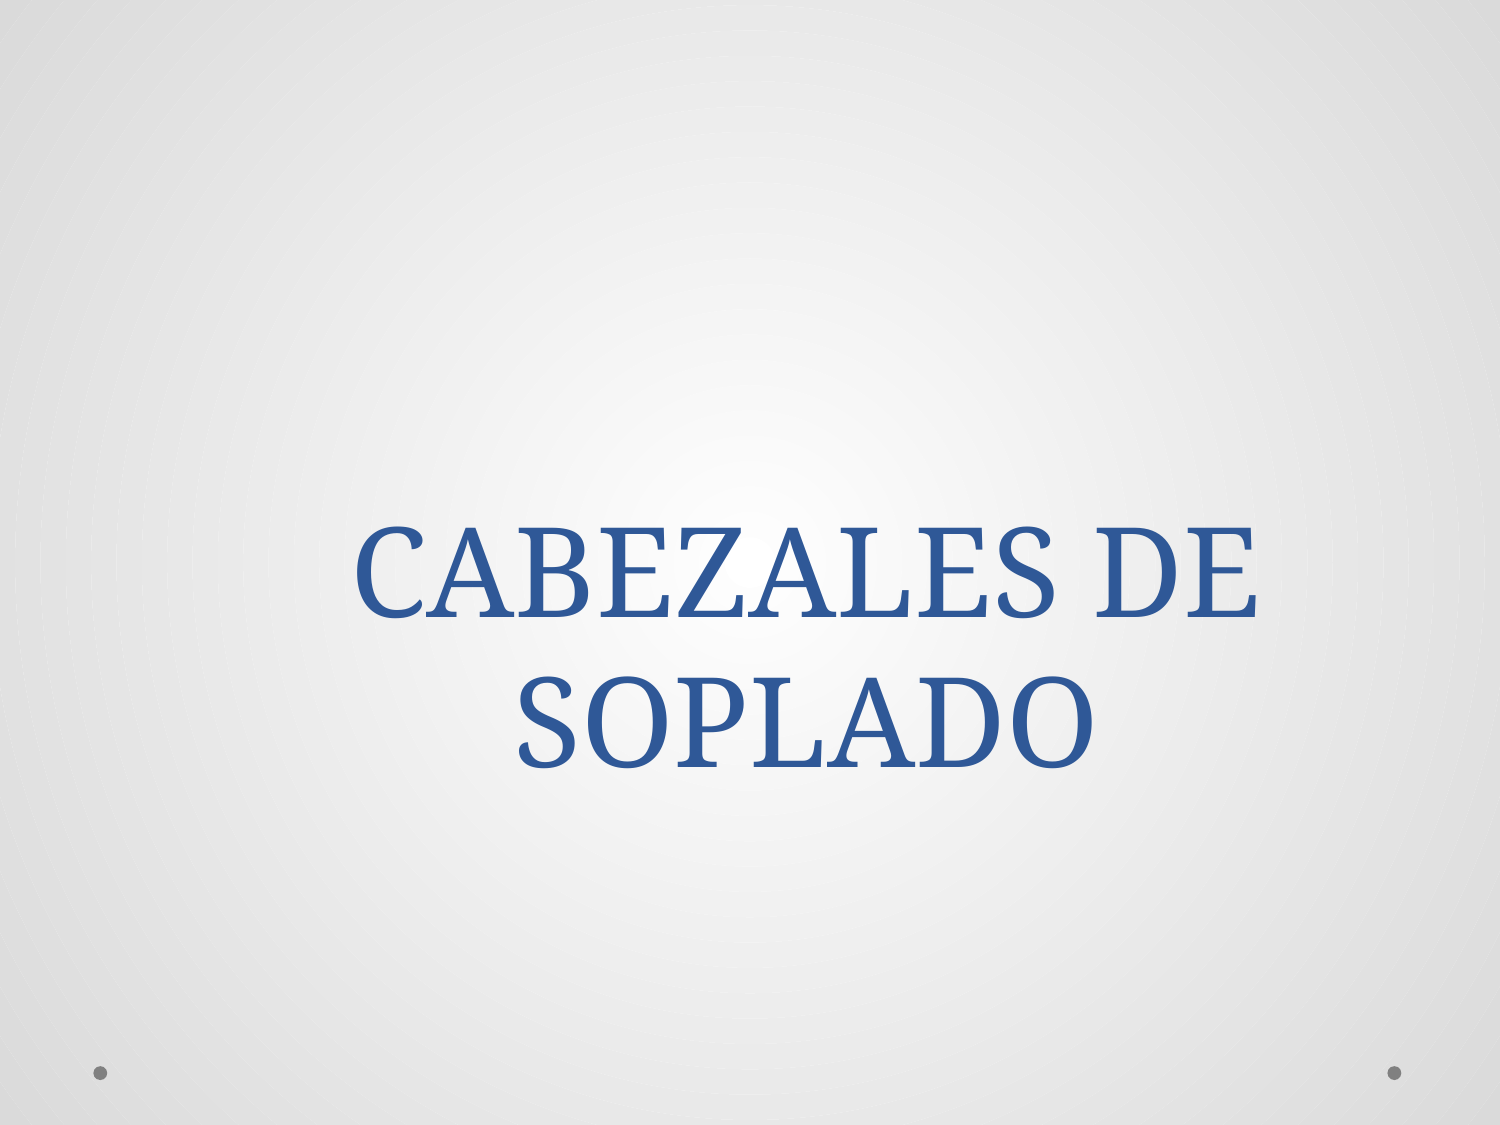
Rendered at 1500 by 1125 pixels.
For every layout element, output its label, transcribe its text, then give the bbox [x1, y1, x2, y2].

title CABEZALES DE SOPLADO [112, 99, 1500, 800]
